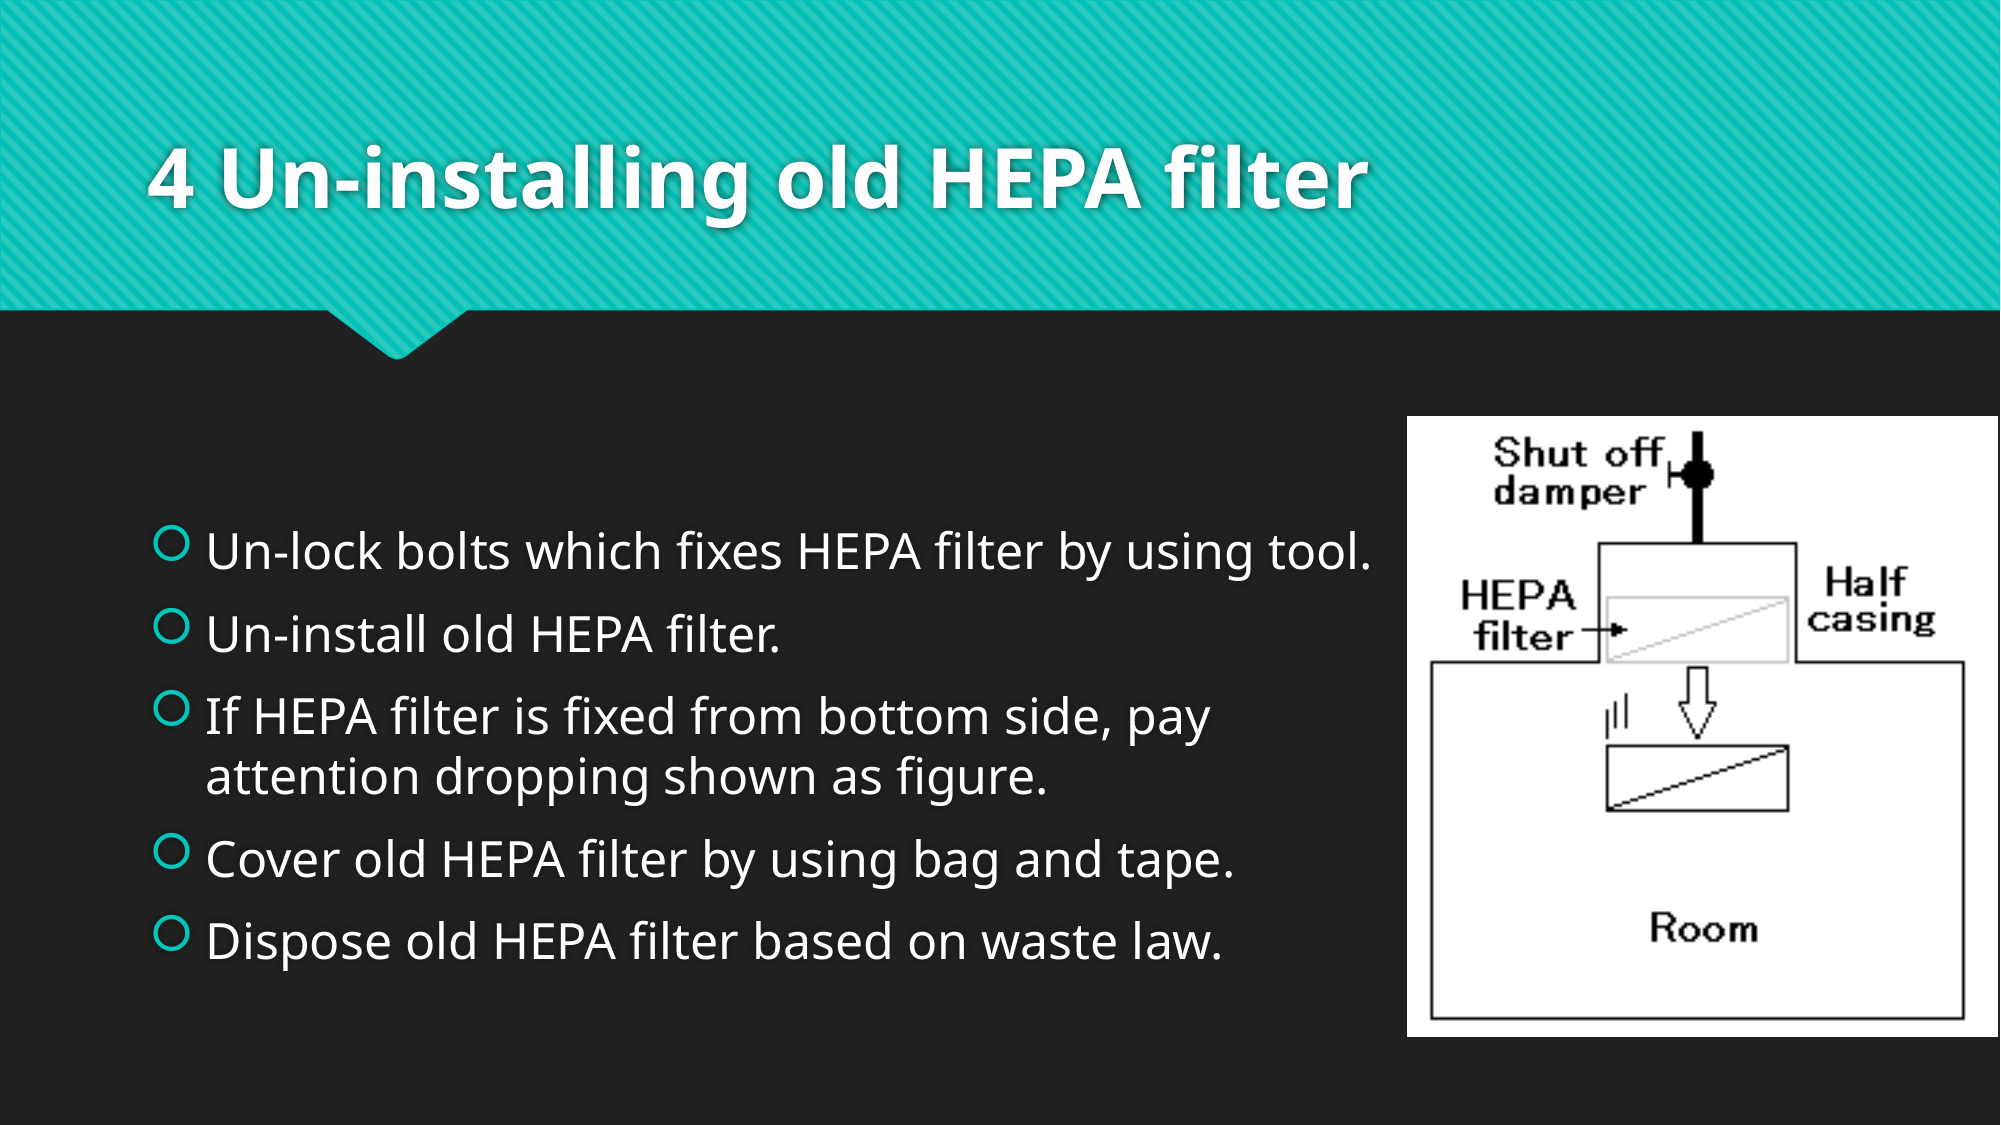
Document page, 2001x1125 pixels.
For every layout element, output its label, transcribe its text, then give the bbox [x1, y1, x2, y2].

picture [1406, 415, 1998, 1037]
list Un-lock bolts which fixes HEPA filter by using tool. Un-install old HEPA filter. If HEPA filter is fixed from bottom side, pay attention dropping shown as figure. Cover old HEPA filter by using bag and tape. Dispose old HEPA filter based on waste law. [134, 364, 1407, 1125]
title 4 Un-installing old HEPA filter [132, 73, 1868, 233]
